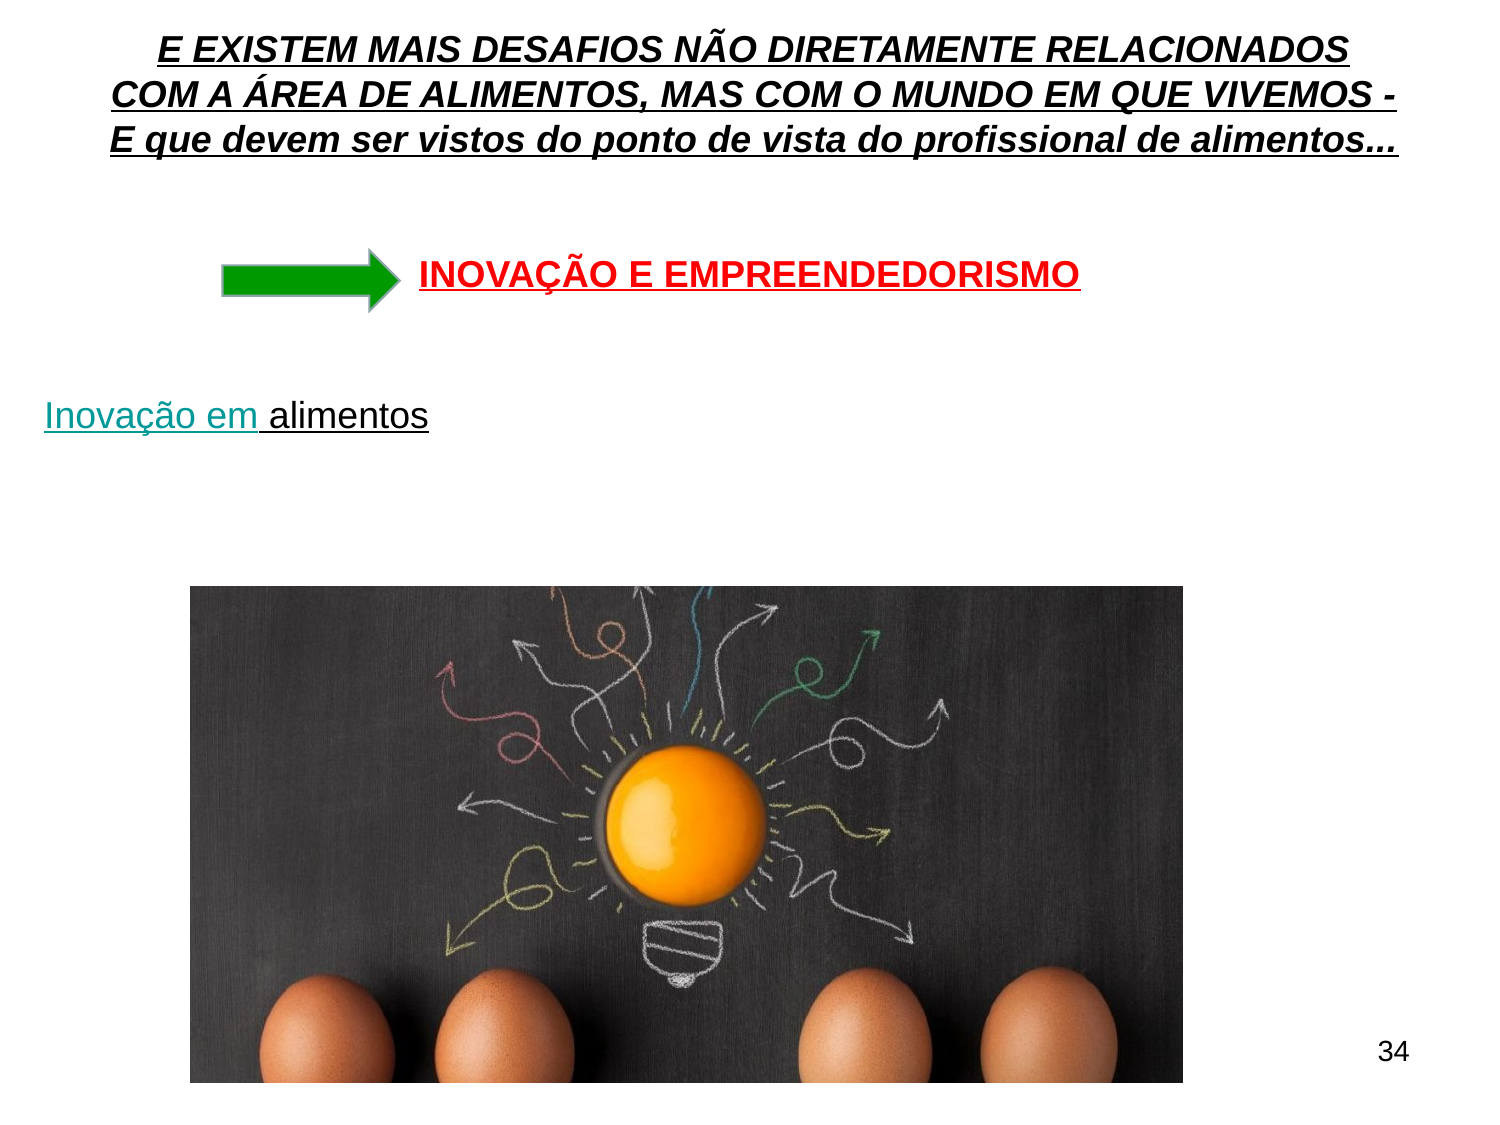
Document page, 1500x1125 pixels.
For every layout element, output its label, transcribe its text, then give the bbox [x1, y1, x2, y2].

text_box Inovação em alimentos [29, 383, 467, 444]
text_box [222, 242, 1098, 311]
text_box E EXISTEM MAIS DESAFIOS NÃO DIRETAMENTE RELACIONADOS COM A ÁREA DE ALIMENTOS, MAS COM O MUNDO EM QUE VIVEMOS - E que devem ser vistos do ponto de vista do profissional de alimentos... [94, 17, 1414, 168]
picture [190, 586, 1183, 1083]
slide_number 34 [1074, 1024, 1425, 1103]
